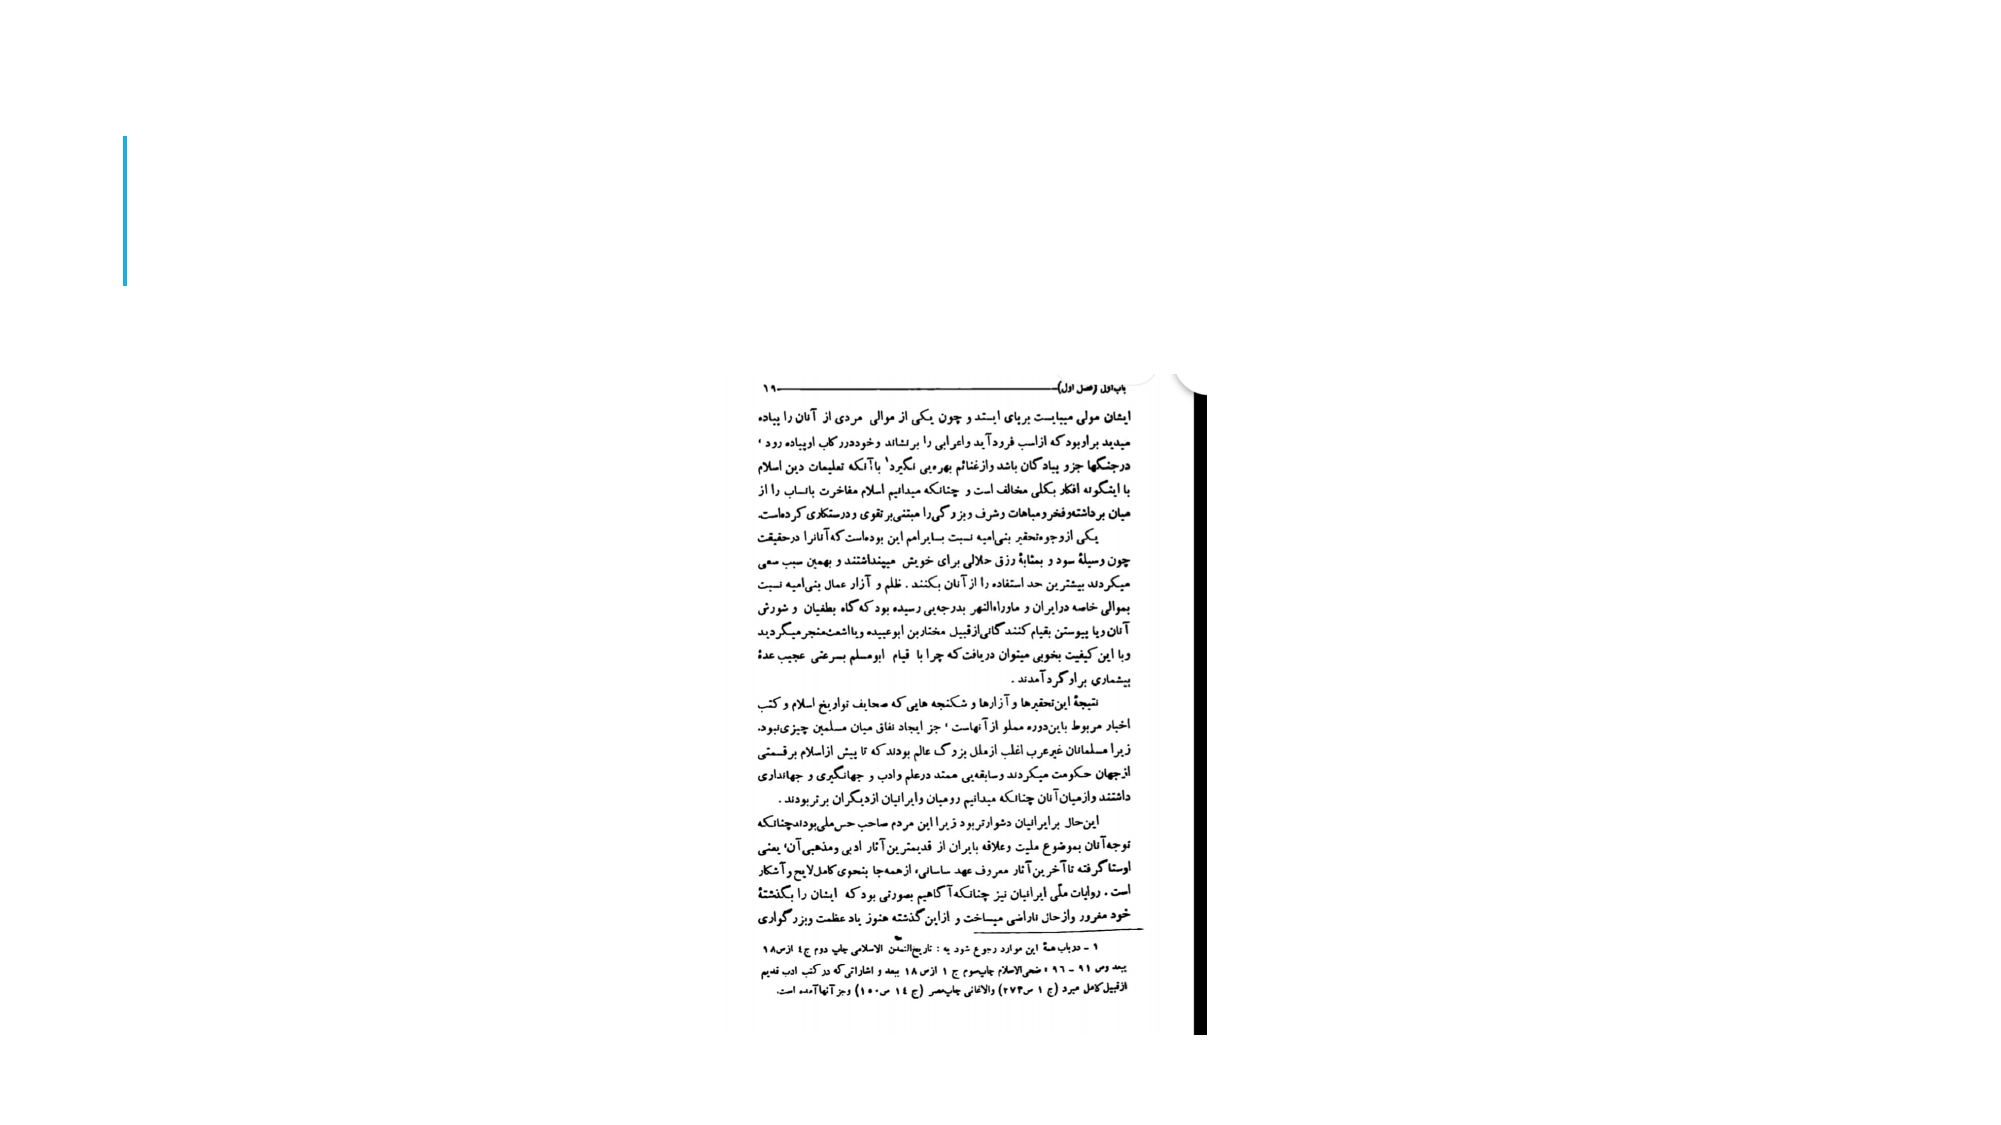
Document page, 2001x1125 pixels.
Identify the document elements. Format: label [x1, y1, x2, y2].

list [723, 374, 1208, 1036]
